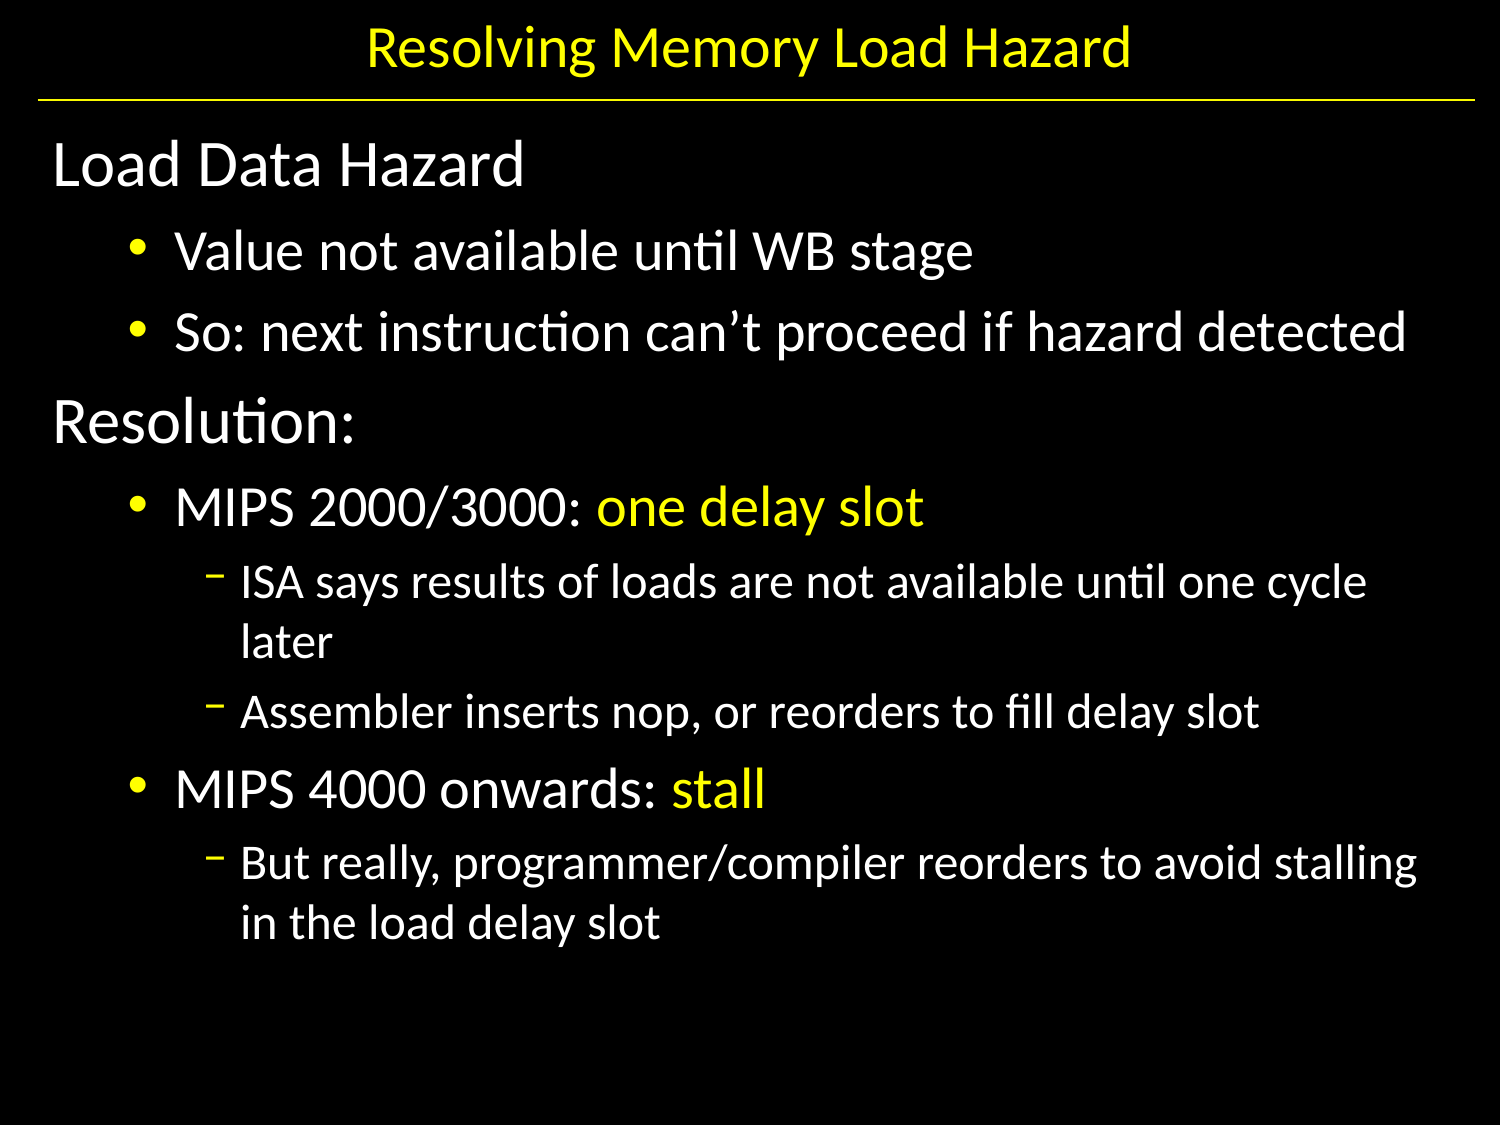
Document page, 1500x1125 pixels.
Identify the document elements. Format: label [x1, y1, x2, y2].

title [37, 0, 1463, 88]
list [37, 112, 1463, 1038]
